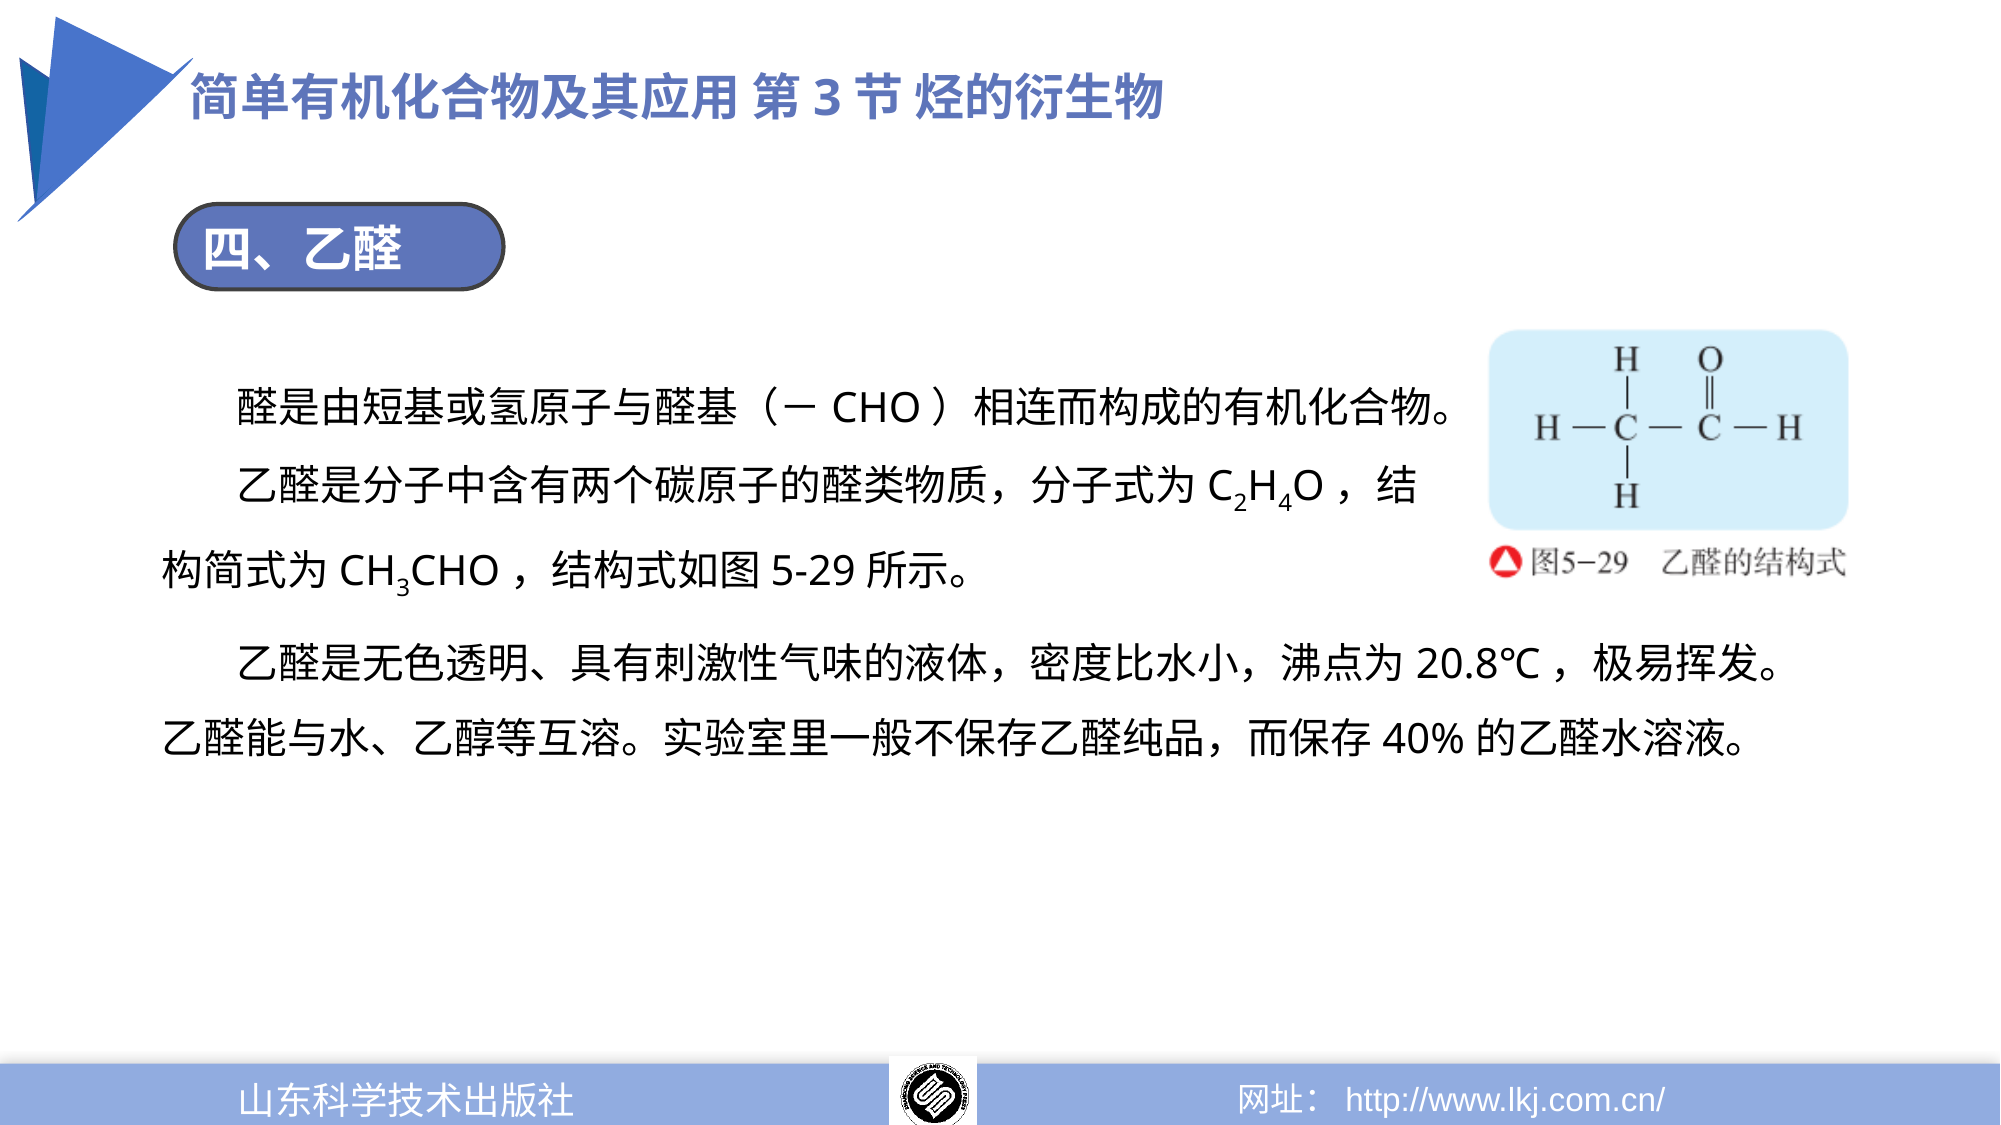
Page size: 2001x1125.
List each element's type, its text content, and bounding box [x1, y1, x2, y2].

text_box 网址：http://www.lkj.com.cn/ [1222, 1070, 1890, 1125]
picture [889, 1055, 978, 1125]
text_box [978, 1062, 2000, 1125]
text_box 醛是由短基或氢原子与醛基（－CHO）相连而构成的有机化合物。 乙醛是分子中含有两个碳原子的醛类物质，分子式为C2H4O，结构简式为CH3CHO，结构式如图5-29所示。 [147, 348, 1450, 604]
picture [1481, 314, 1861, 582]
text_box [0, 1062, 889, 1125]
text_box 简单有机化合物及其应用 第3节 烃的衍生物 [226, 58, 1534, 134]
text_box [0, 29, 226, 182]
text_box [174, 203, 535, 290]
text_box 乙醛是无色透明、具有刺激性气味的液体，密度比水小，沸点为20.8℃，极易挥发。乙醛能与水、乙醇等互溶。实验室里一般不保存乙醛纯品，而保存40%的乙醛水溶液。 [147, 604, 1817, 844]
text_box 山东科学技术出版社 [222, 1069, 889, 1125]
